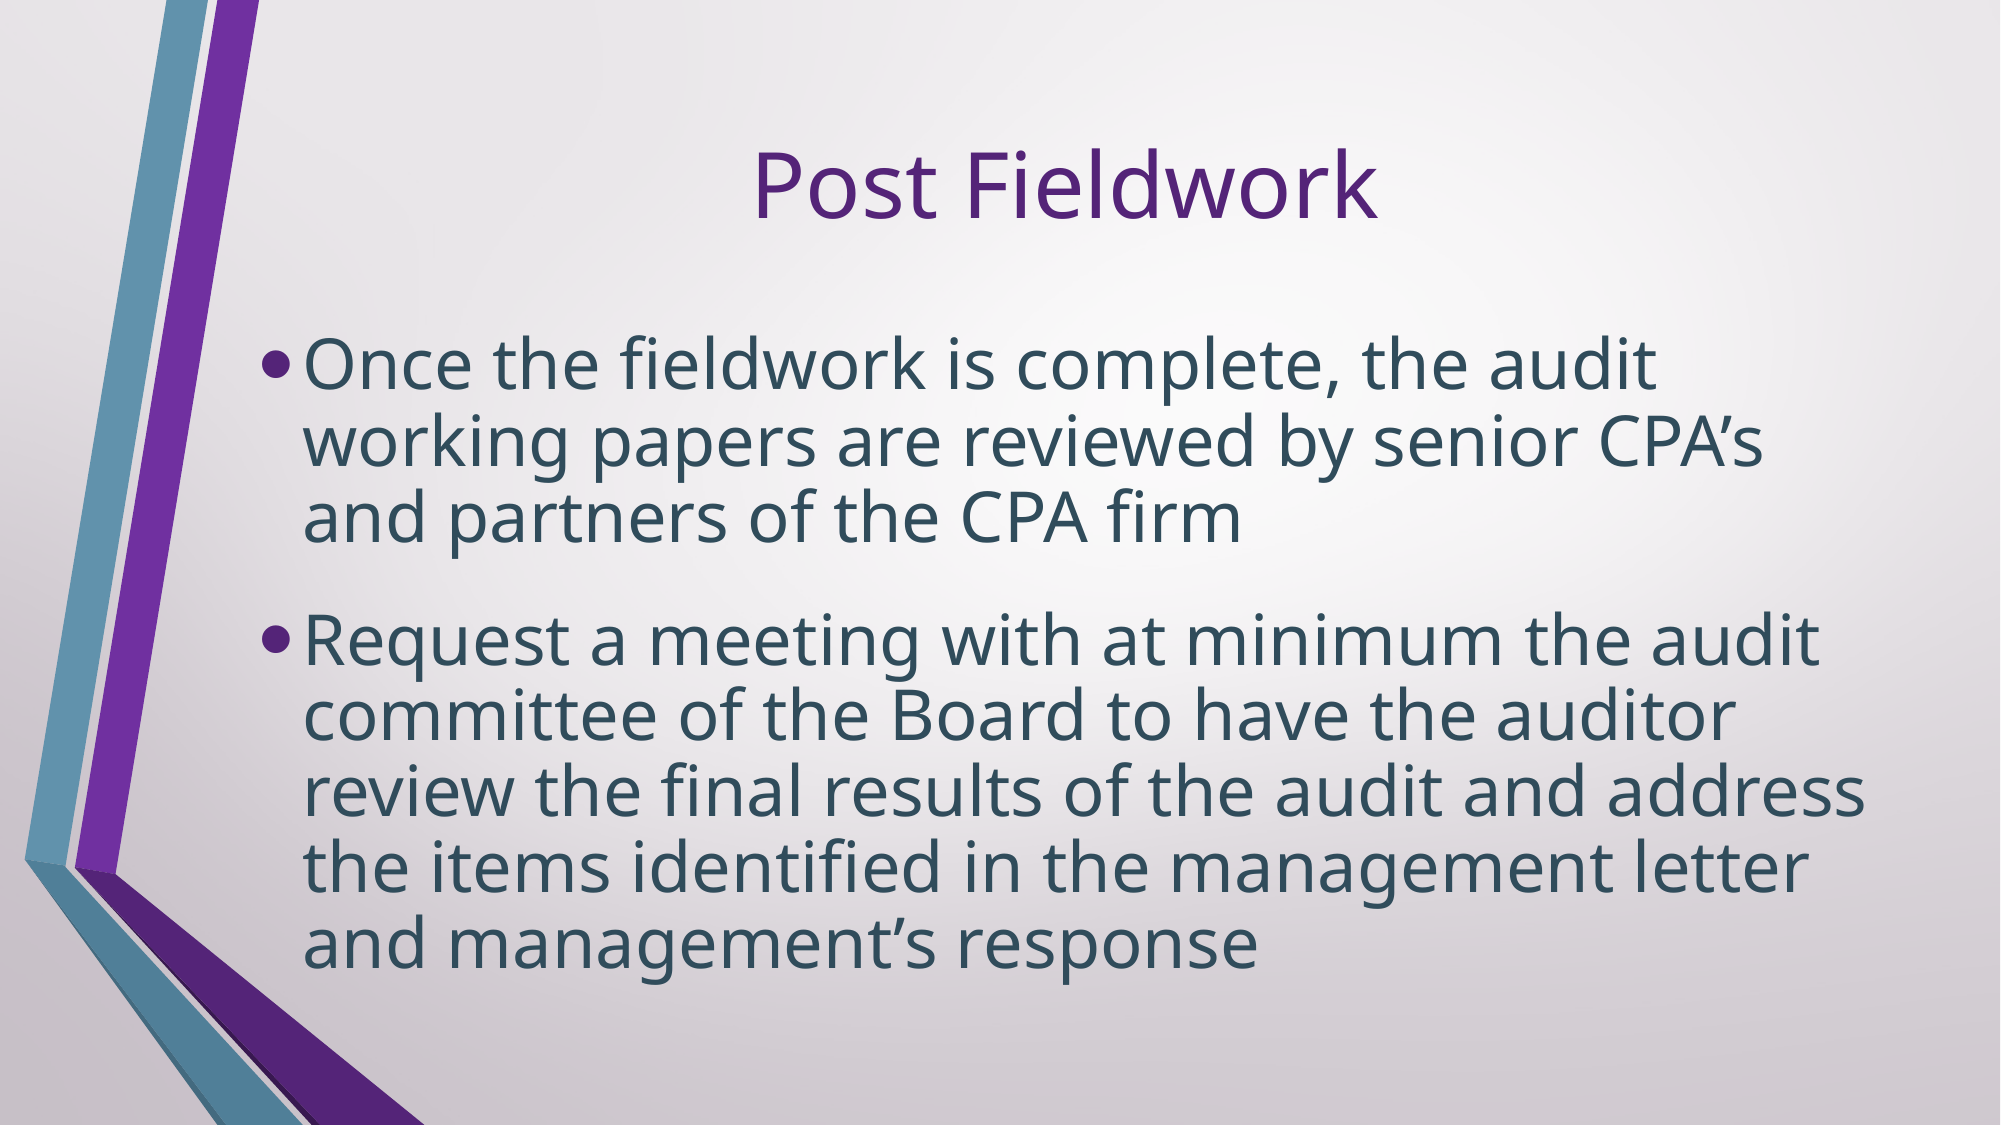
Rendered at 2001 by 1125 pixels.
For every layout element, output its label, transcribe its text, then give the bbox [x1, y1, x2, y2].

list Once the fieldwork is complete, the audit working papers are reviewed by senior CPA’s and partners of the CPA firm Request a meeting with at minimum the audit committee of the Board to have the auditor review the final results of the audit and address the items identified in the management letter and management’s response [243, 281, 1887, 1032]
title Post Fieldwork [243, 112, 1887, 251]
